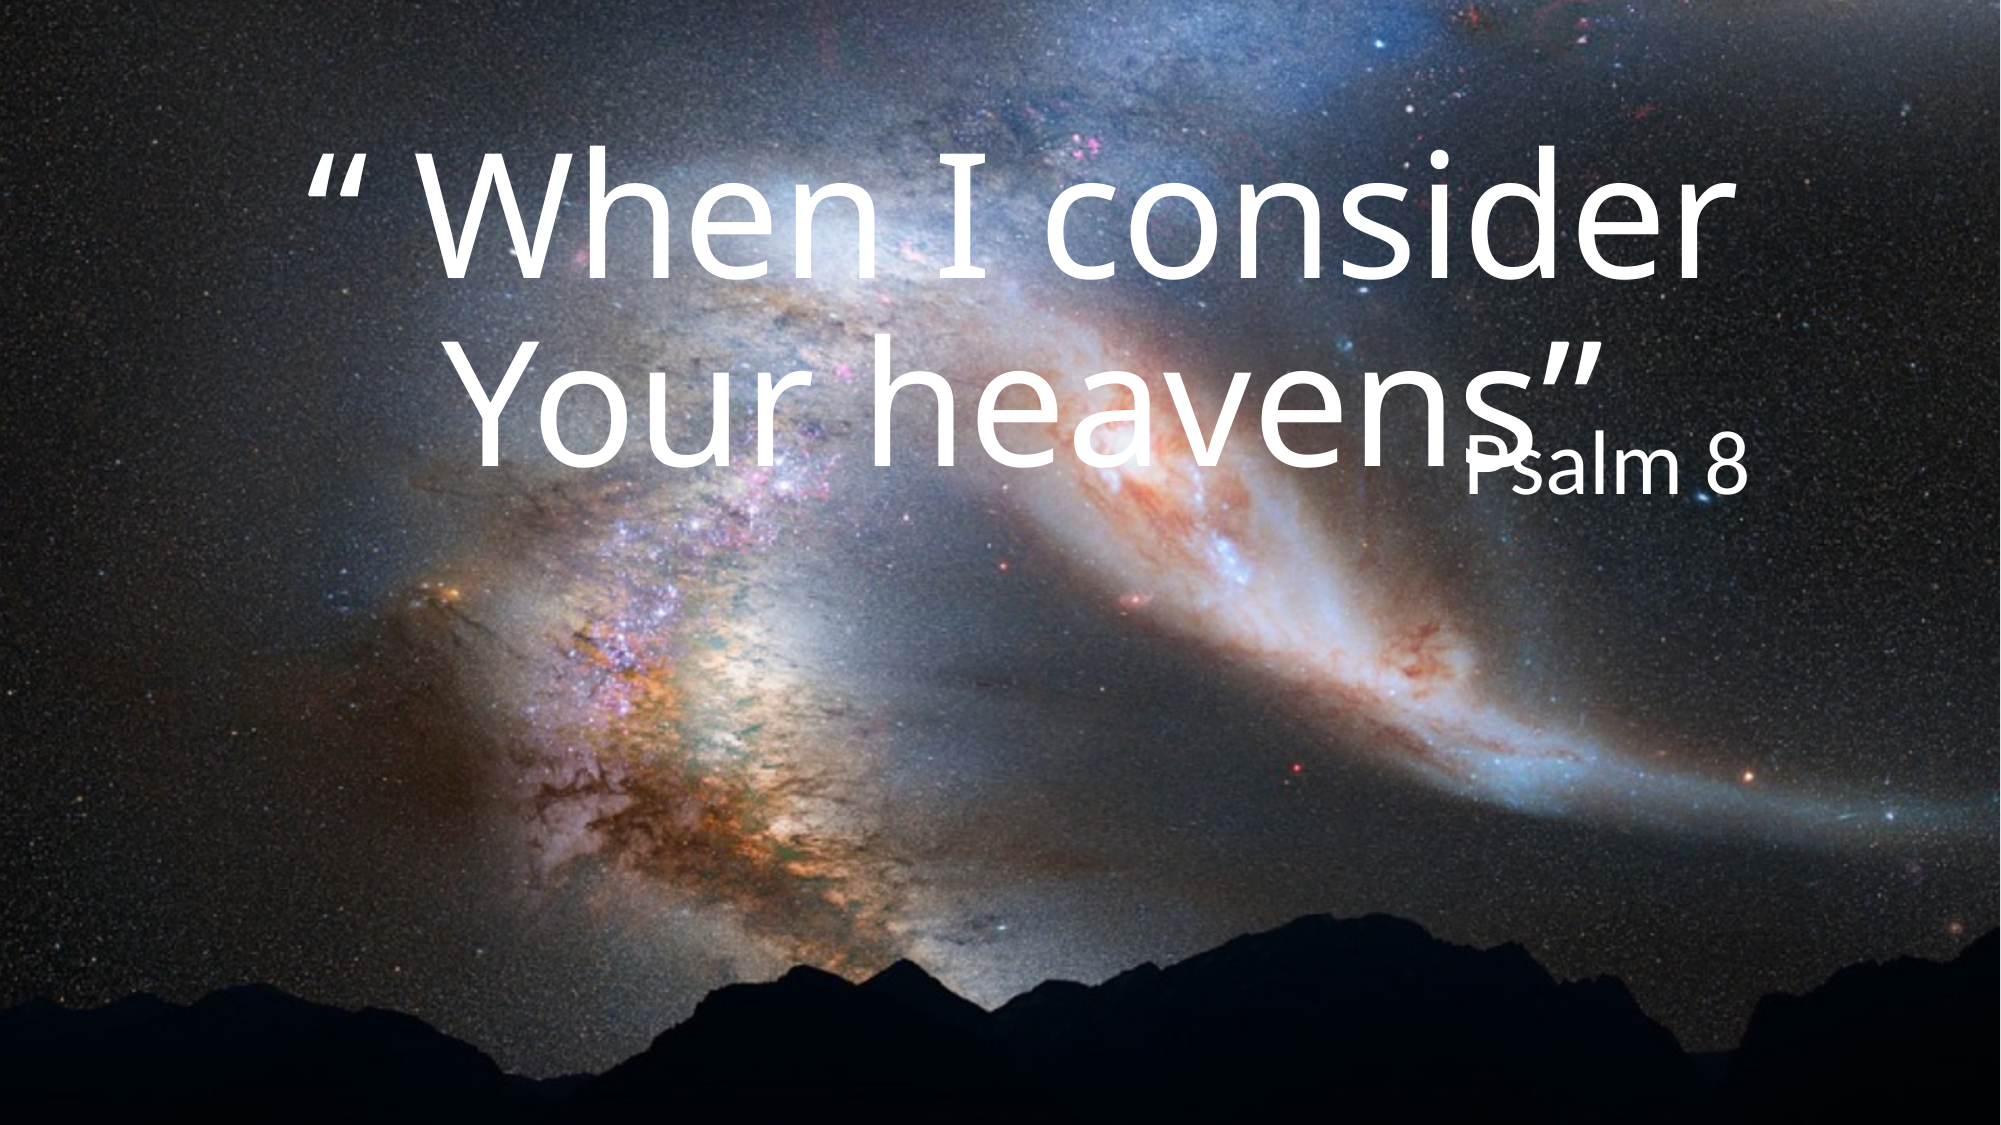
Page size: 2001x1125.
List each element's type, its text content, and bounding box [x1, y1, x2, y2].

picture [0, 0, 2001, 1125]
subtitle Psalm 8 [1413, 407, 1803, 524]
title “ When I consider Your heavens” [108, 121, 1937, 513]
